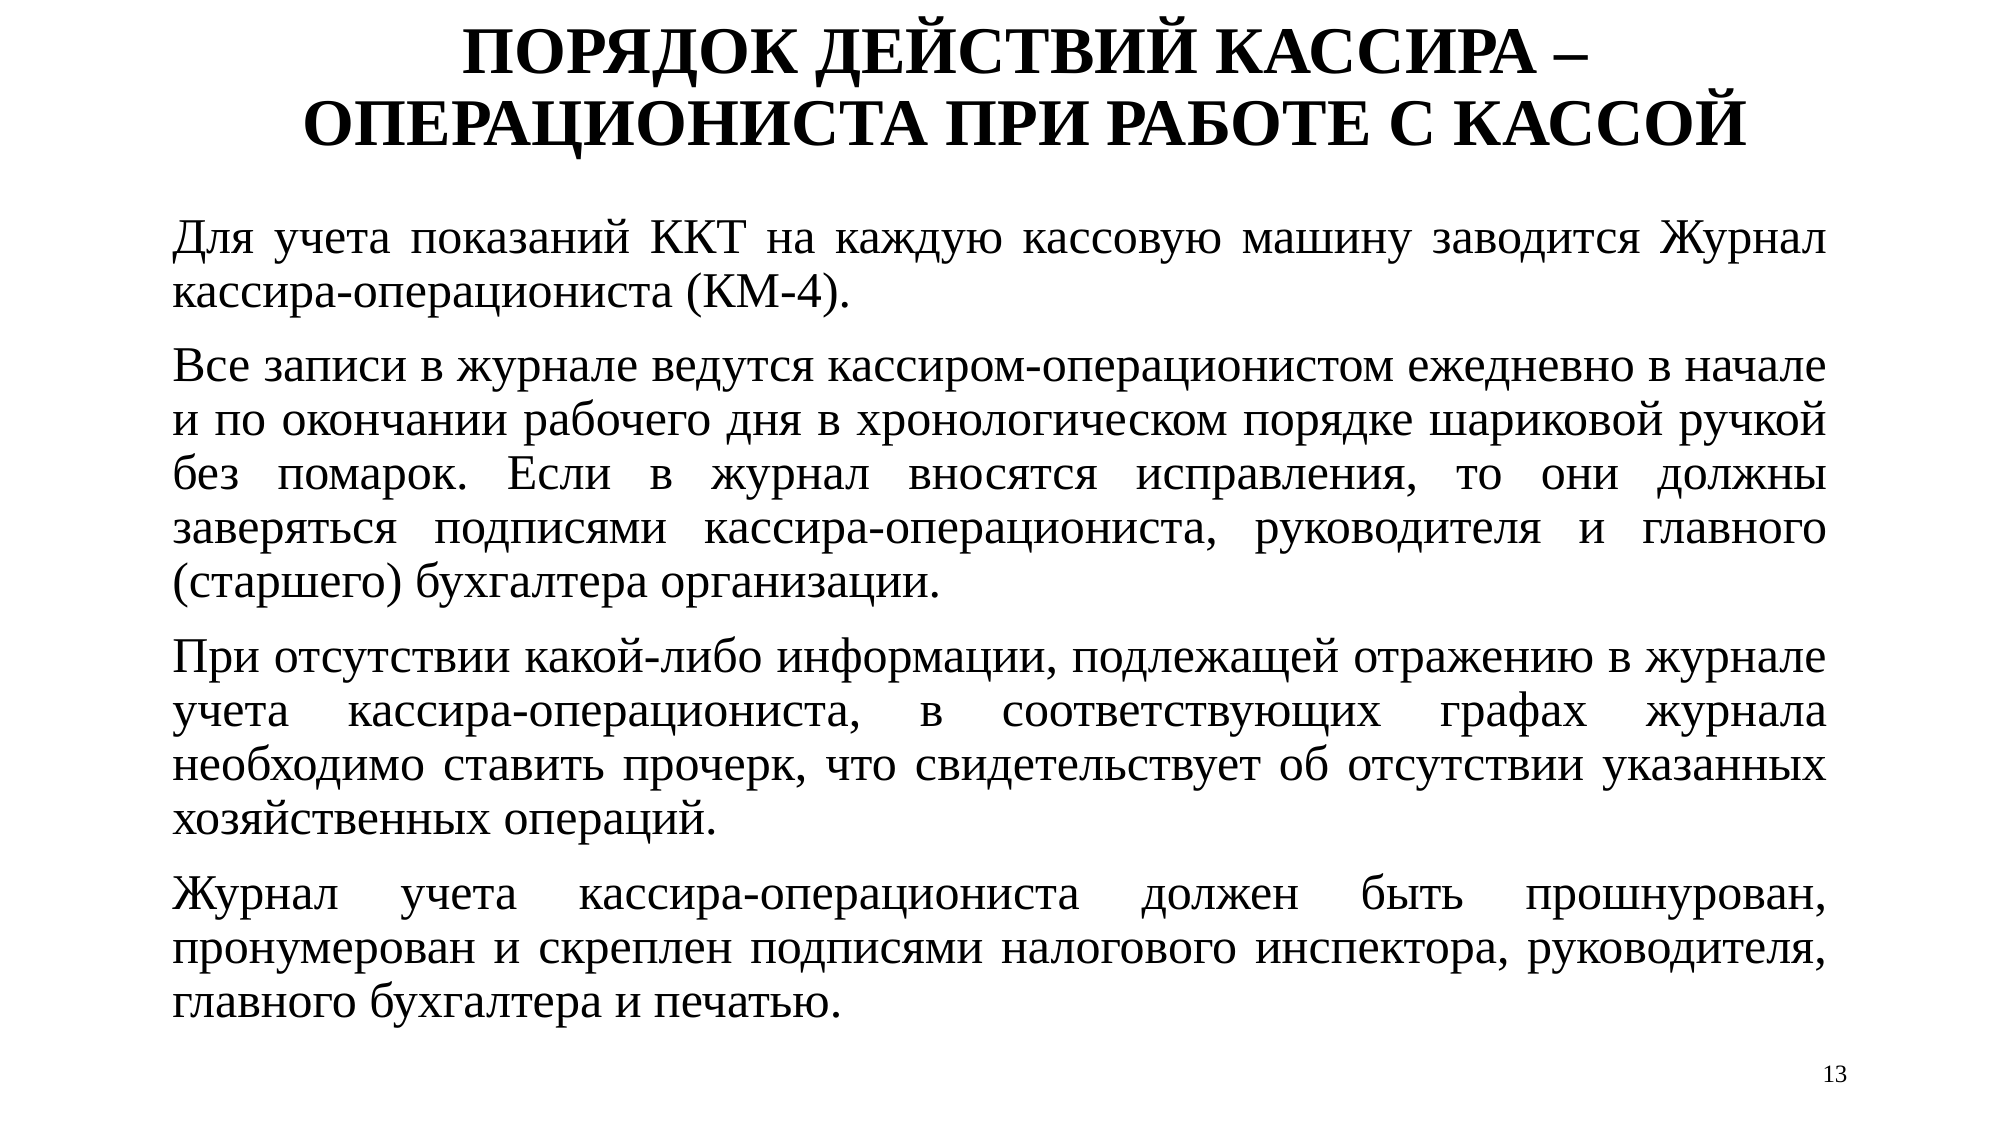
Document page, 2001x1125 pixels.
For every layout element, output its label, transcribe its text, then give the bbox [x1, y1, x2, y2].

title ПОРЯДОК ДЕЙСТВИЙ КАССИРА – ОПЕРАЦИОНИСТА ПРИ РАБОТЕ С КАССОЙ [209, 25, 1843, 152]
slide_number 13 [1412, 1042, 1863, 1103]
list Для учета показаний ККТ на каждую кассовую машину заводится Журнал кассира-операциониста (КМ-4). Все записи в журнале ведутся кассиром-операционистом ежедневно в начале и по окончании рабочего дня в хронологическом порядке шариковой ручкой без помарок. Если в журнал вносятся исправления, то они должны заверяться подписями кассира-операциониста, руководителя и главного (старшего) бухгалтера организации. При отсутствии какой-либо информации, подлежащей отражению в журнале учета кассира-операциониста, в соответствующих графах журнала необходимо ставить прочерк, что свидетельствует об отсутствии указанных хозяйственных операций. Журнал учета кассира-операциониста должен быть прошнурован, пронумерован и скреплен подписями налогового инспектора, руководителя, главного бухгалтера и печатью. [157, 202, 1843, 1073]
